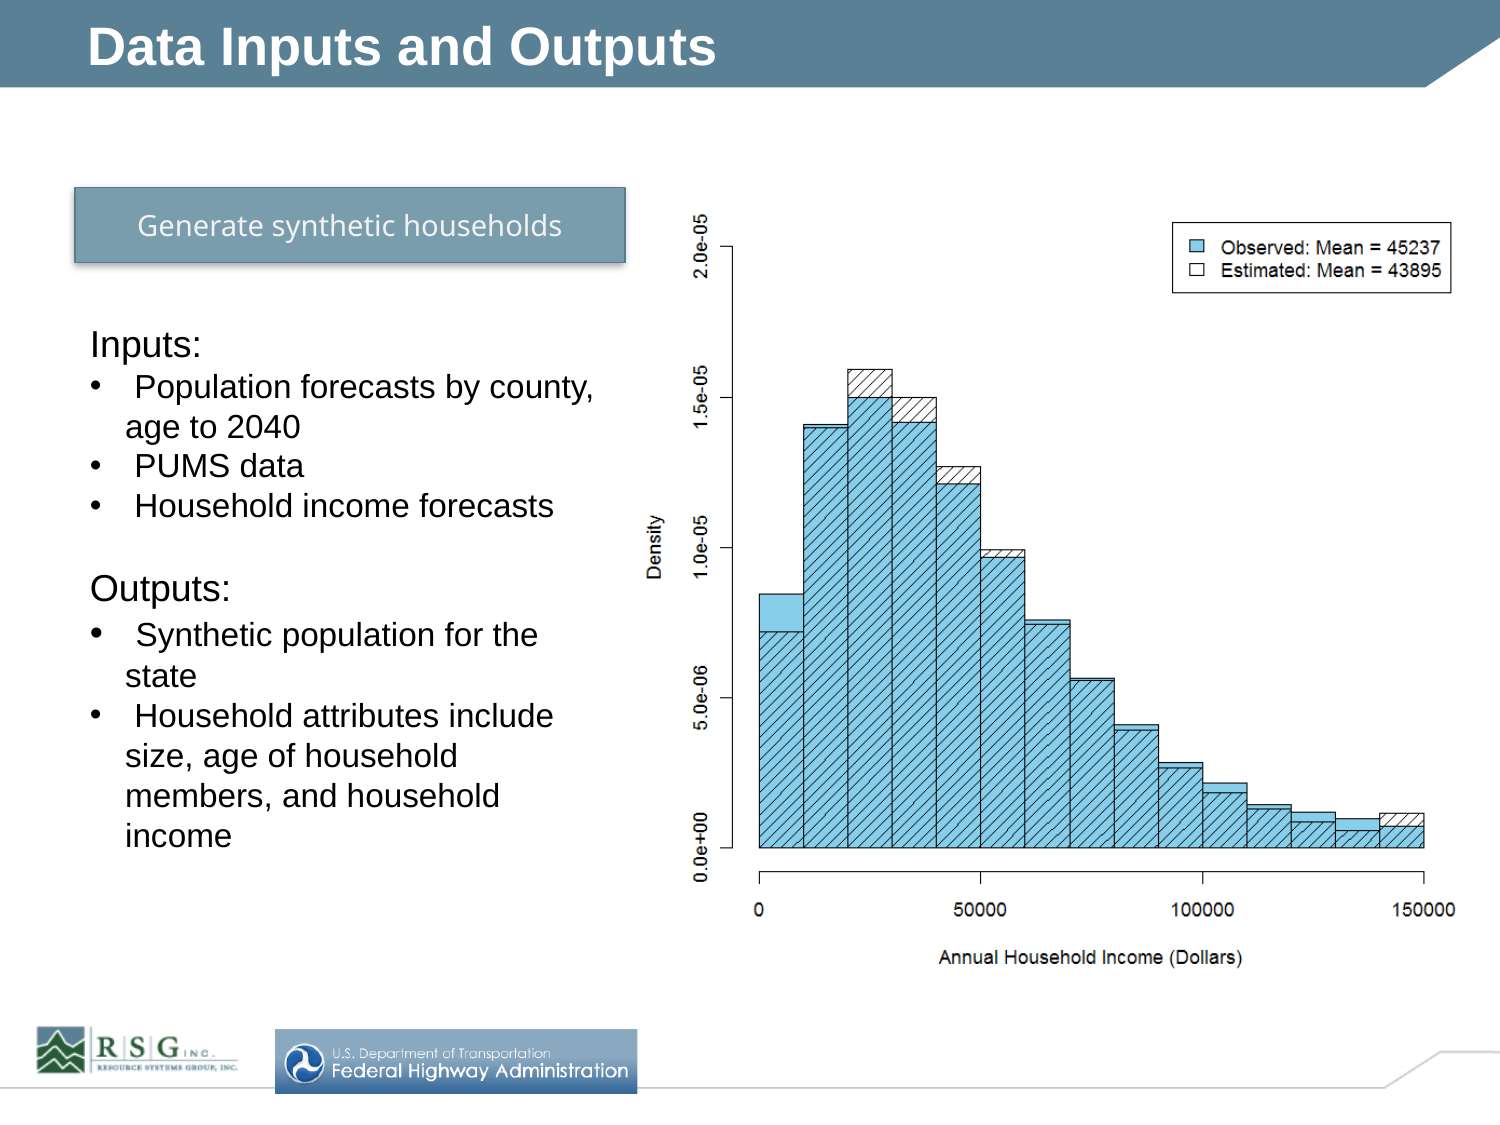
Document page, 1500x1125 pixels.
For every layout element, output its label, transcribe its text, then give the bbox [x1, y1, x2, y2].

title Data Inputs and Outputs [87, 0, 1438, 88]
text_box Generate synthetic households [74, 187, 626, 263]
picture [0, 39, 1500, 1125]
text_box Inputs: Population forecasts by county, age to 2040 PUMS data Household income forecasts Outputs: Synthetic population for the state Household attributes include size, age of household members, and household income [75, 312, 625, 862]
